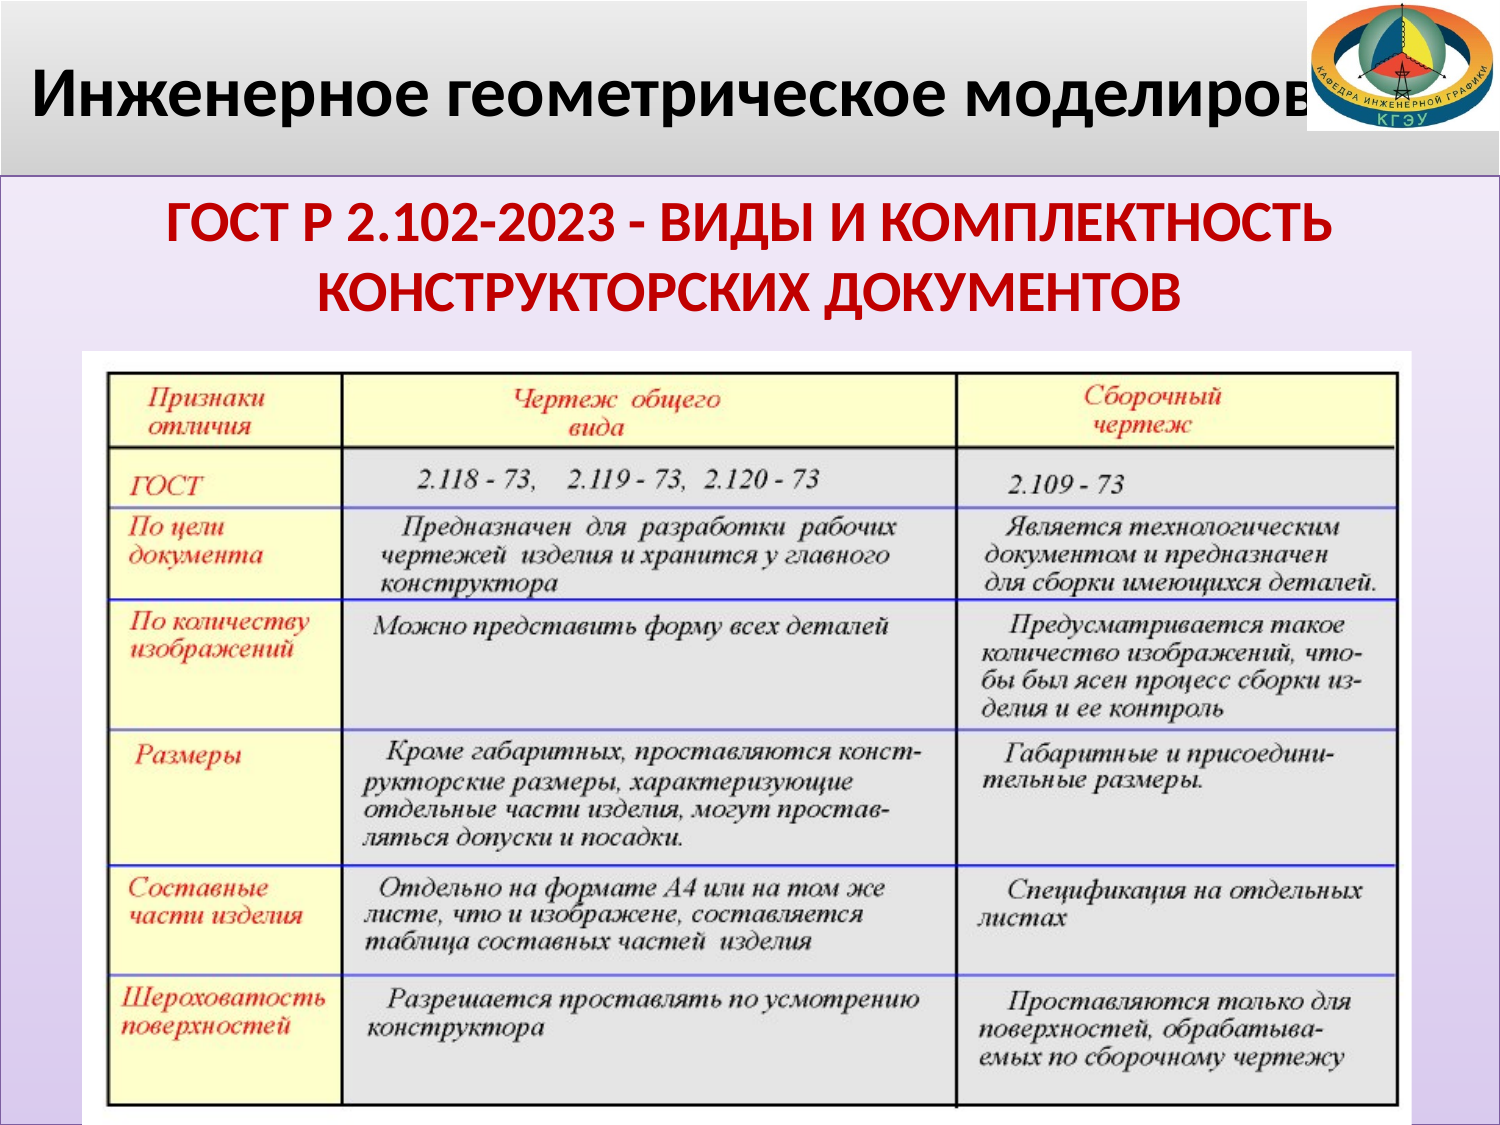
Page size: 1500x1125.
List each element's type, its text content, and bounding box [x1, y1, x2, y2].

picture [81, 351, 1412, 1125]
picture [1304, 0, 1500, 138]
subtitle ГОСТ Р 2.102-2023 - ВИДЫ И КОМПЛЕКТНОСТЬ КОНСТРУКТОРСКИХ ДОКУМЕНТОВ [0, 175, 1500, 1125]
title Инженерное геометрическое моделирование [0, 0, 1500, 175]
